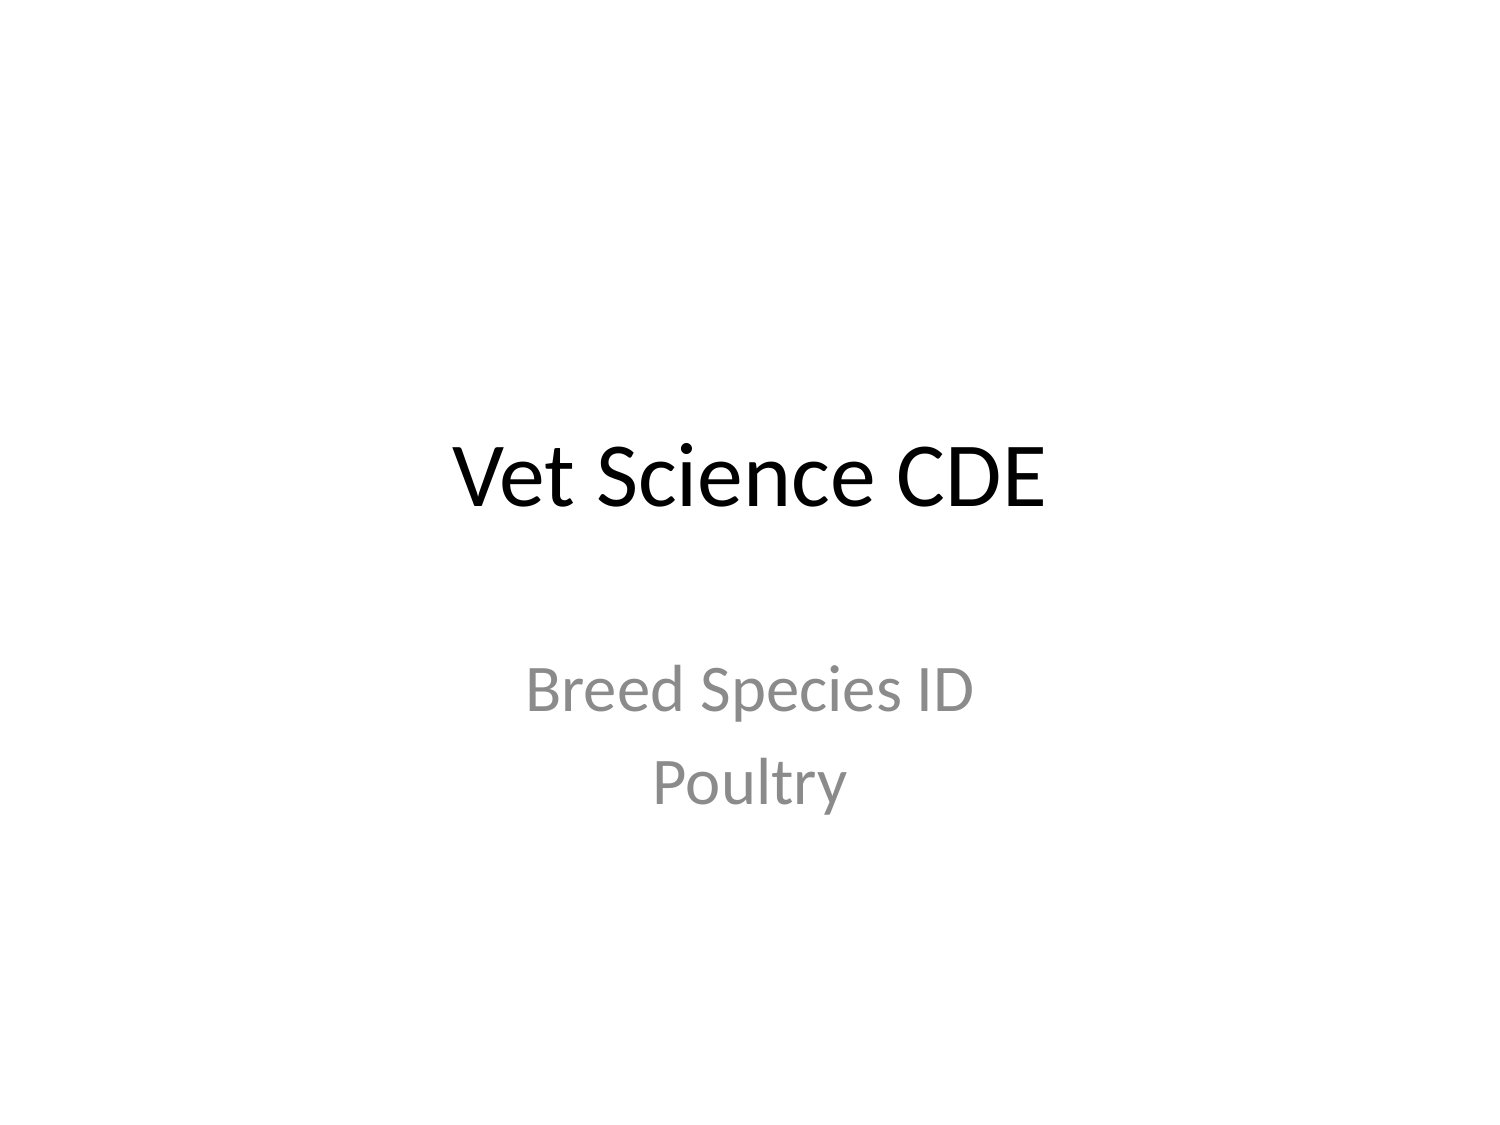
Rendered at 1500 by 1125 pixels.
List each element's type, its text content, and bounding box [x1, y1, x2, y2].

title Vet Science CDE [112, 349, 1388, 591]
subtitle Breed Species ID Poultry [225, 637, 1275, 925]
